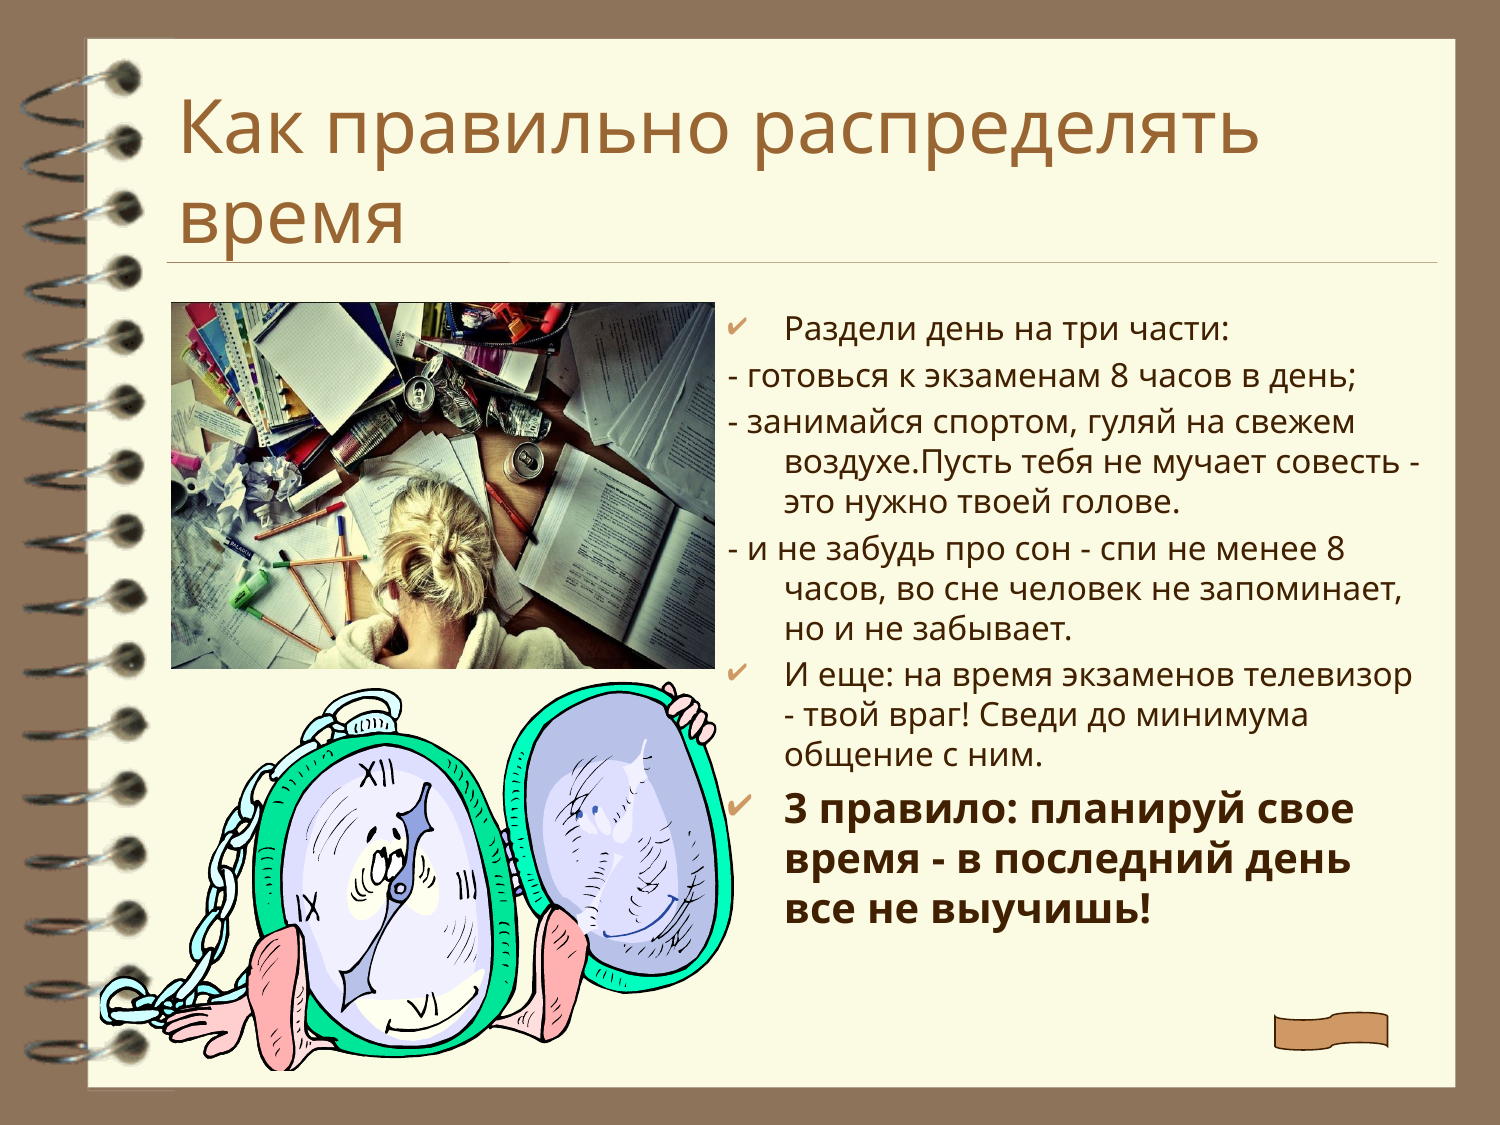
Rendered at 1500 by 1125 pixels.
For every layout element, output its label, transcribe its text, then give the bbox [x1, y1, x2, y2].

list Раздели день на три части: - готовься к экзаменам 8 часов в день; - занимайся спортом, гуляй на свежем воздухе.Пусть тебя не мучает совесть -это нужно твоей голове. - и не забудь про сон - спи не менее 8 часов, во сне человек не запоминает, но и не забывает. И еще: на время экзаменов телевизор - твой враг! Сведи до минимума общение с ним. 3 правило: планируй свое время - в последний день все не выучишь! [712, 299, 1438, 975]
picture [0, 0, 751, 1125]
title Как правильно распределять время [162, 75, 1438, 263]
text_box [1275, 1012, 1388, 1051]
